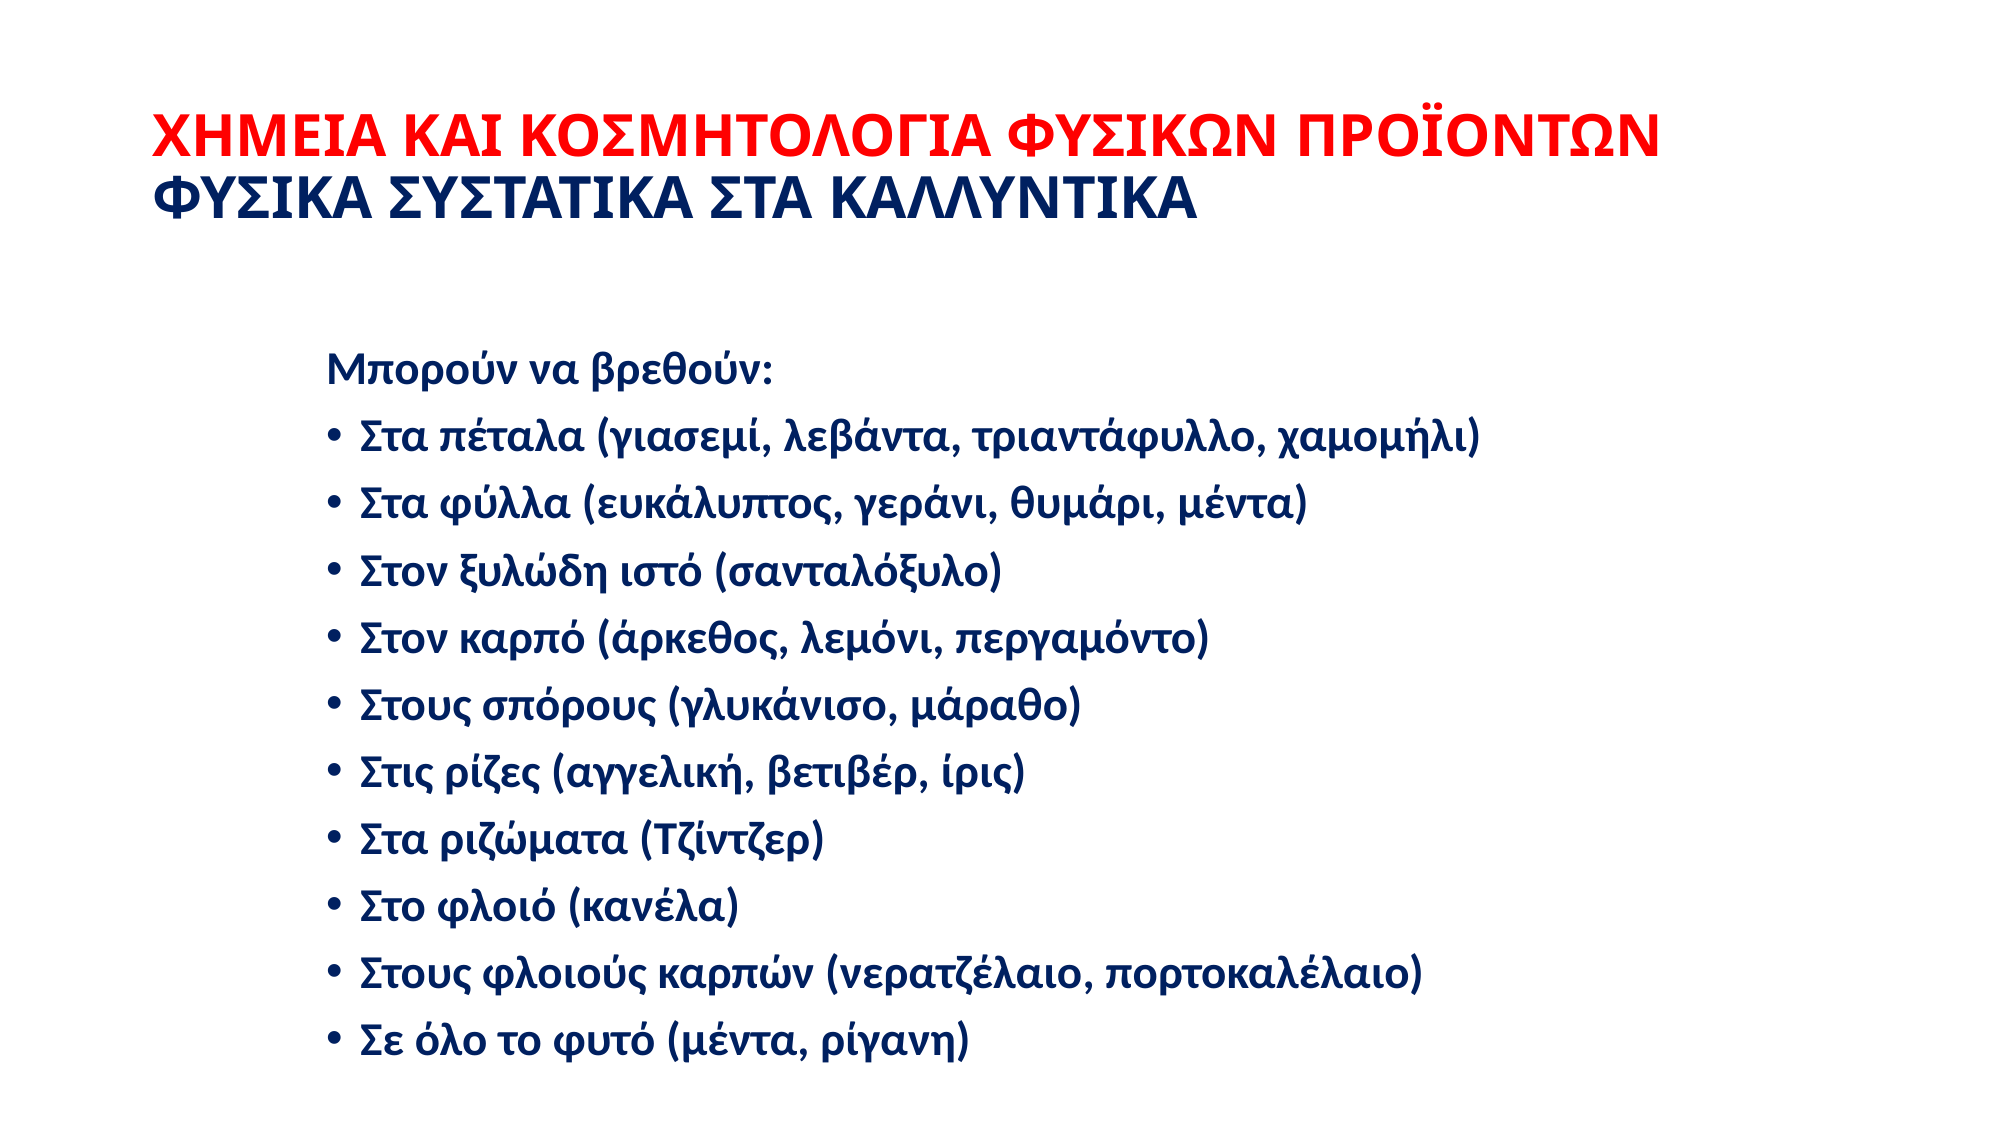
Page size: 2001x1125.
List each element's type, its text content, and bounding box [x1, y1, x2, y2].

list Μπορούν να βρεθούν: Στα πέταλα (γιασεμί, λεβάντα, τριαντάφυλλο, χαμομήλι) Στα φύλλα (ευκάλυπτος, γεράνι, θυμάρι, μέντα) Στον ξυλώδη ιστό (σανταλόξυλο) Στον καρπό (άρκεθος, λεμόνι, περγαμόντο) Στους σπόρους (γλυκάνισο, μάραθο) Στις ρίζες (αγγελική, βετιβέρ, ίρις) Στα ριζώματα (Τζίντζερ) Στο φλοιό (κανέλα) Στους φλοιούς καρπών (νερατζέλαιο, πορτοκαλέλαιο) Σε όλο το φυτό (μέντα, ρίγανη) [310, 336, 1661, 1080]
title ΧΗΜΕΙΑ ΚΑΙ ΚΟΣΜΗΤΟΛΟΓΙΑ ΦΥΣΙΚΩΝ ΠΡΟΪΟΝΤΩΝ ΦΥΣΙΚΑ ΣΥΣΤΑΤΙΚΑ ΣΤΑ ΚΑΛΛΥΝΤΙΚΑ [137, 59, 1863, 278]
